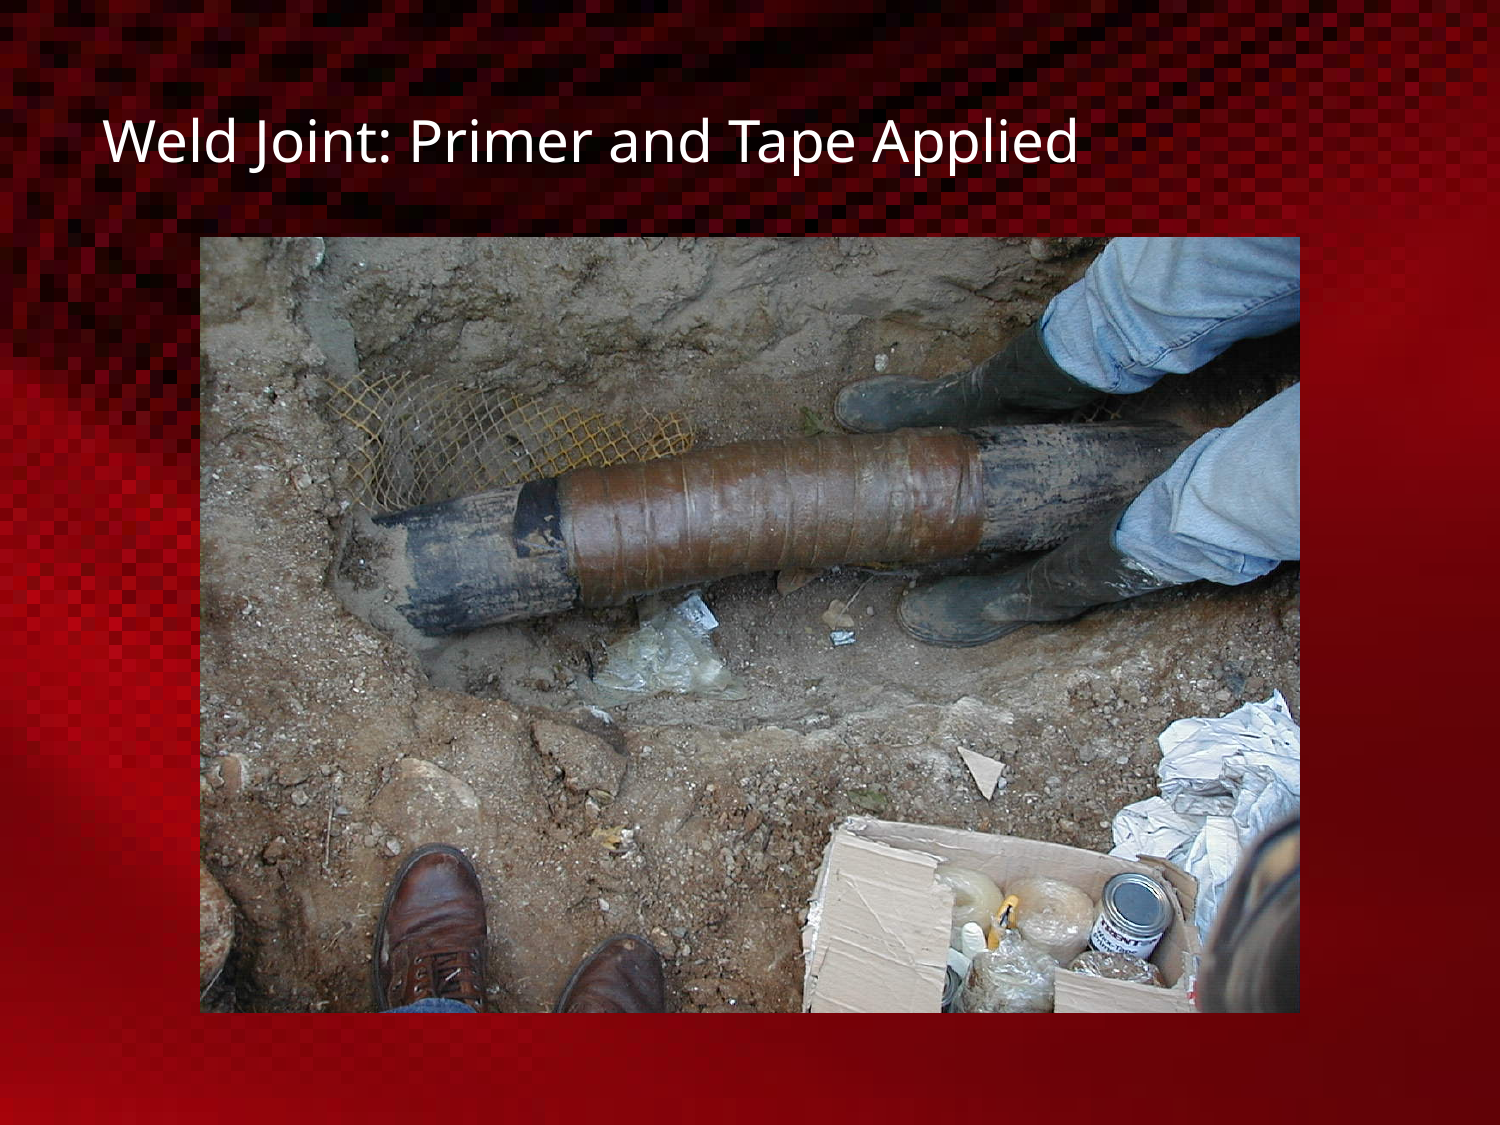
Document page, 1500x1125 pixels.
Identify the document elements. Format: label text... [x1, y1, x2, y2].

picture [199, 237, 1301, 1013]
title Weld Joint: Primer and Tape Applied [87, 44, 1438, 233]
